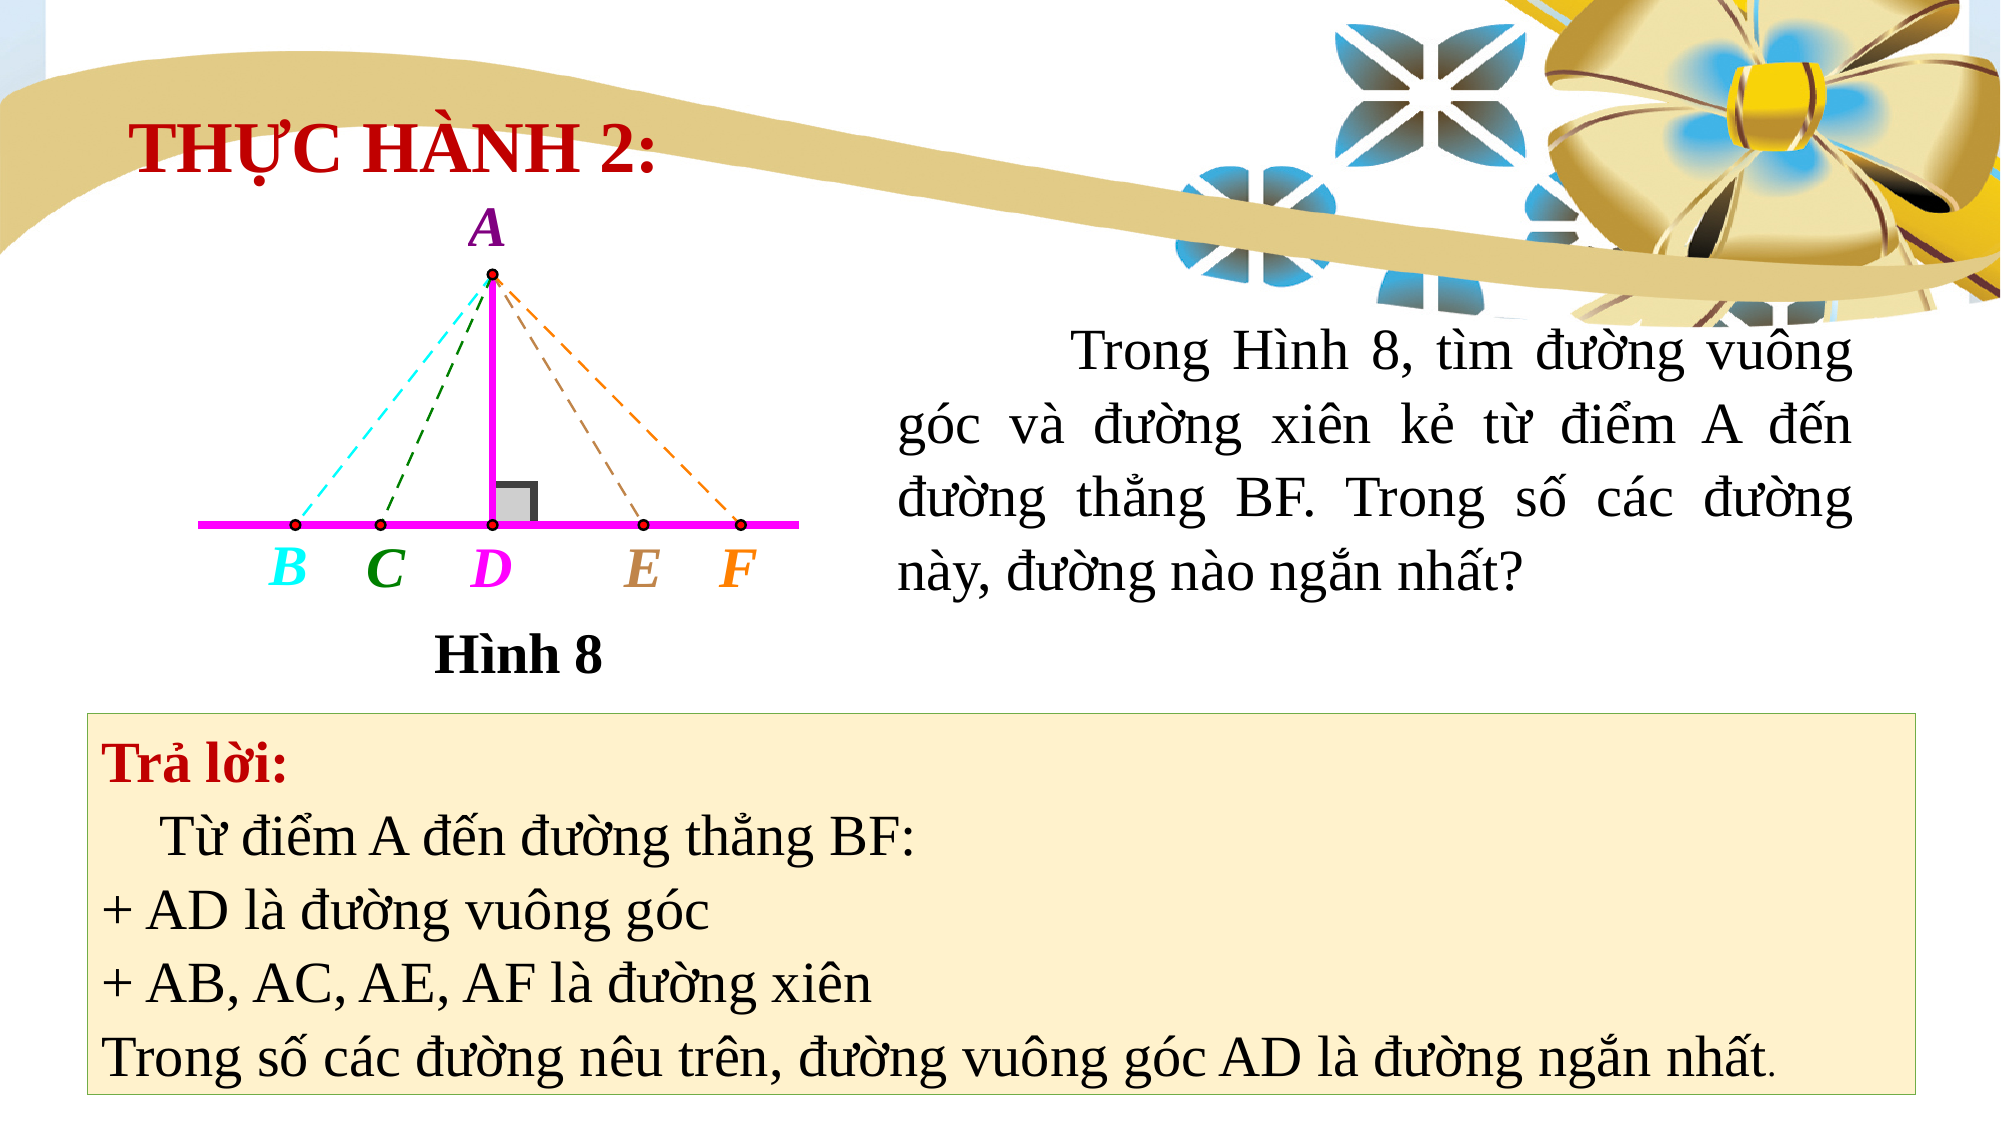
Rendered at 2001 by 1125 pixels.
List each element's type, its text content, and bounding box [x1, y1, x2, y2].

text_box Trả lời: Từ điểm A đến đường thẳng BF: + AD là đường vuông góc + AB, AC, AE, AF là đường xiên Trong số các đường nêu trên, đường vuông góc AD là đường ngắn nhất. [87, 713, 1916, 1095]
text_box Trong Hình 8, tìm đường vuông góc và đường xiên kẻ từ điểm A đến đường thẳng BF. Trong số các đường này, đường nào ngắn nhất? [882, 300, 1869, 610]
picture [0, 0, 2001, 1125]
text_box THỰC HÀNH 2: [113, 92, 1420, 195]
